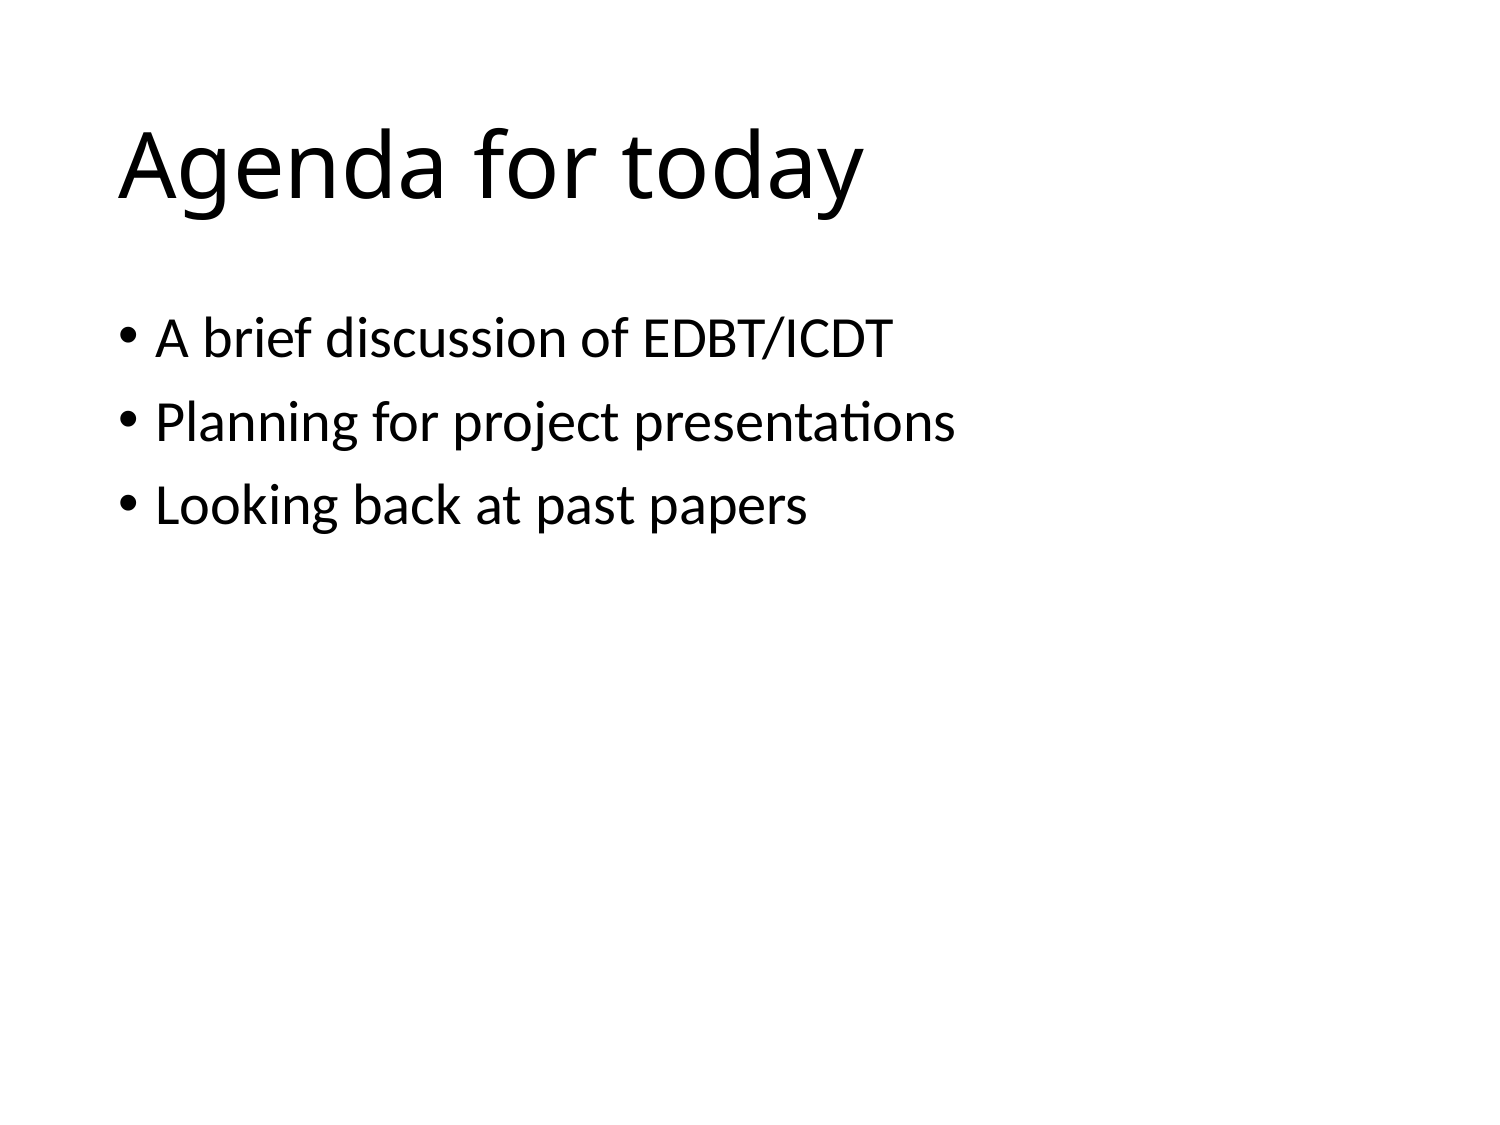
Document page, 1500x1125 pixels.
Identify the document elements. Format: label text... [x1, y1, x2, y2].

list A brief discussion of EDBT/ICDT Planning for project presentations Looking back at past papers [103, 299, 1397, 1014]
title Agenda for today [103, 59, 1397, 278]
